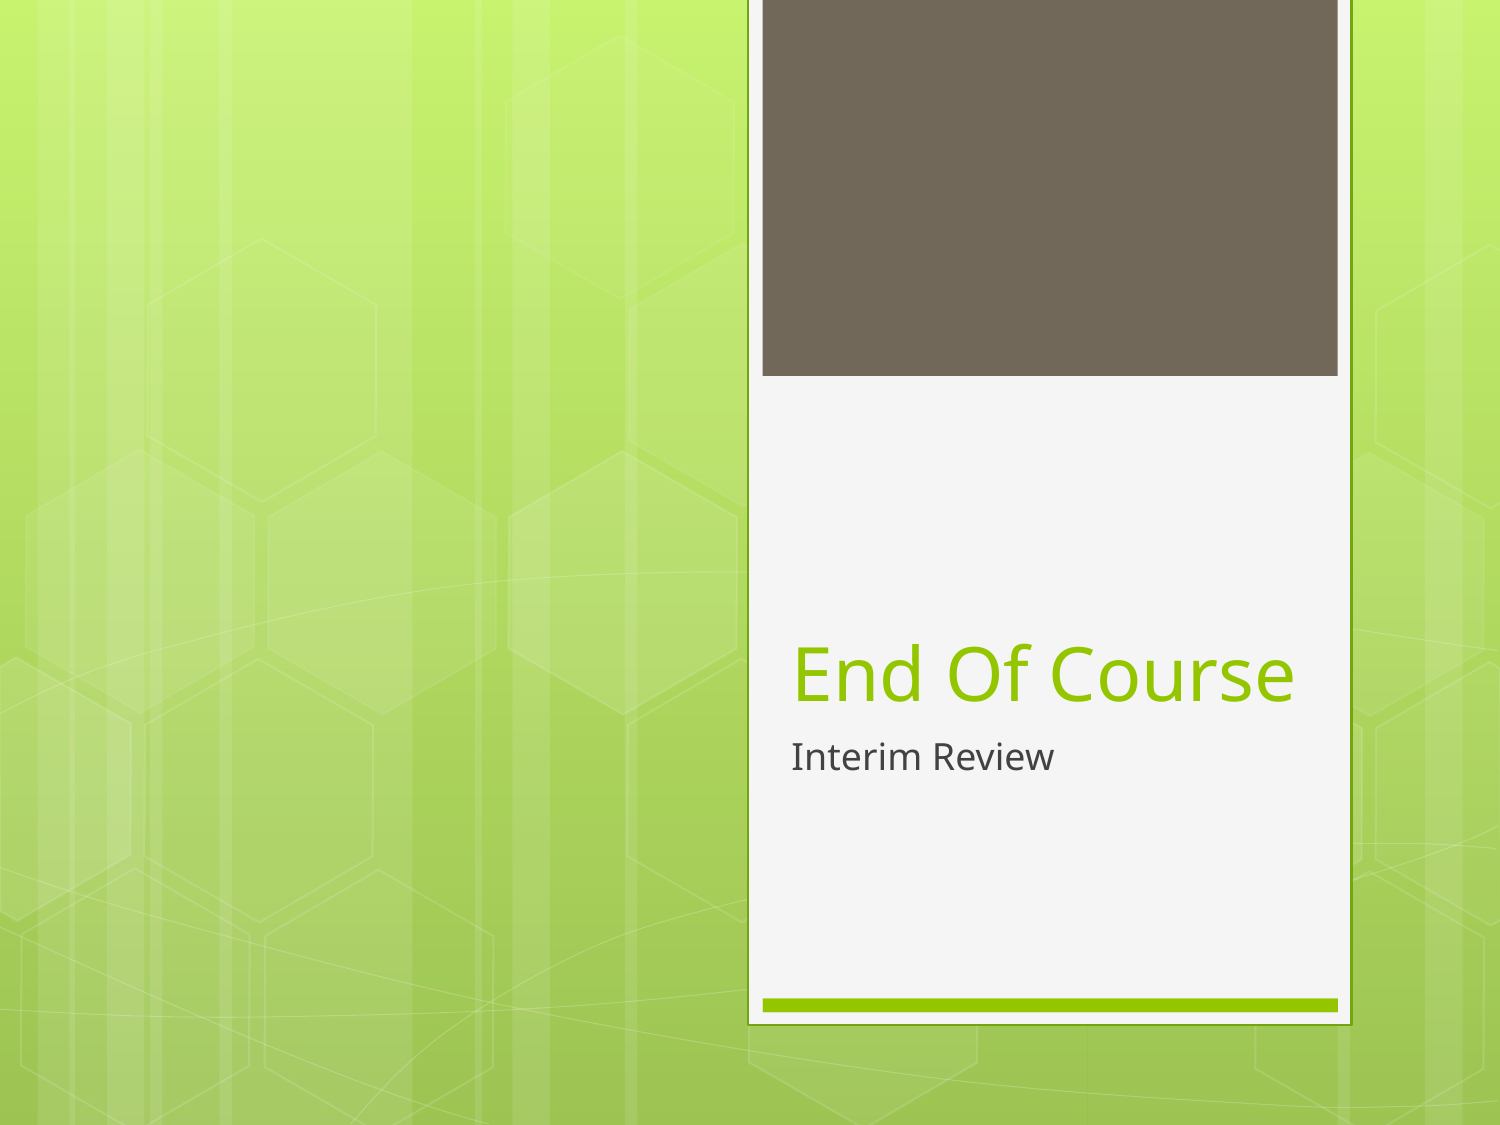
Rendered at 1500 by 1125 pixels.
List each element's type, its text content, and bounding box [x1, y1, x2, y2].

subtitle Interim Review [776, 725, 1320, 933]
title End Of Course [776, 444, 1320, 724]
